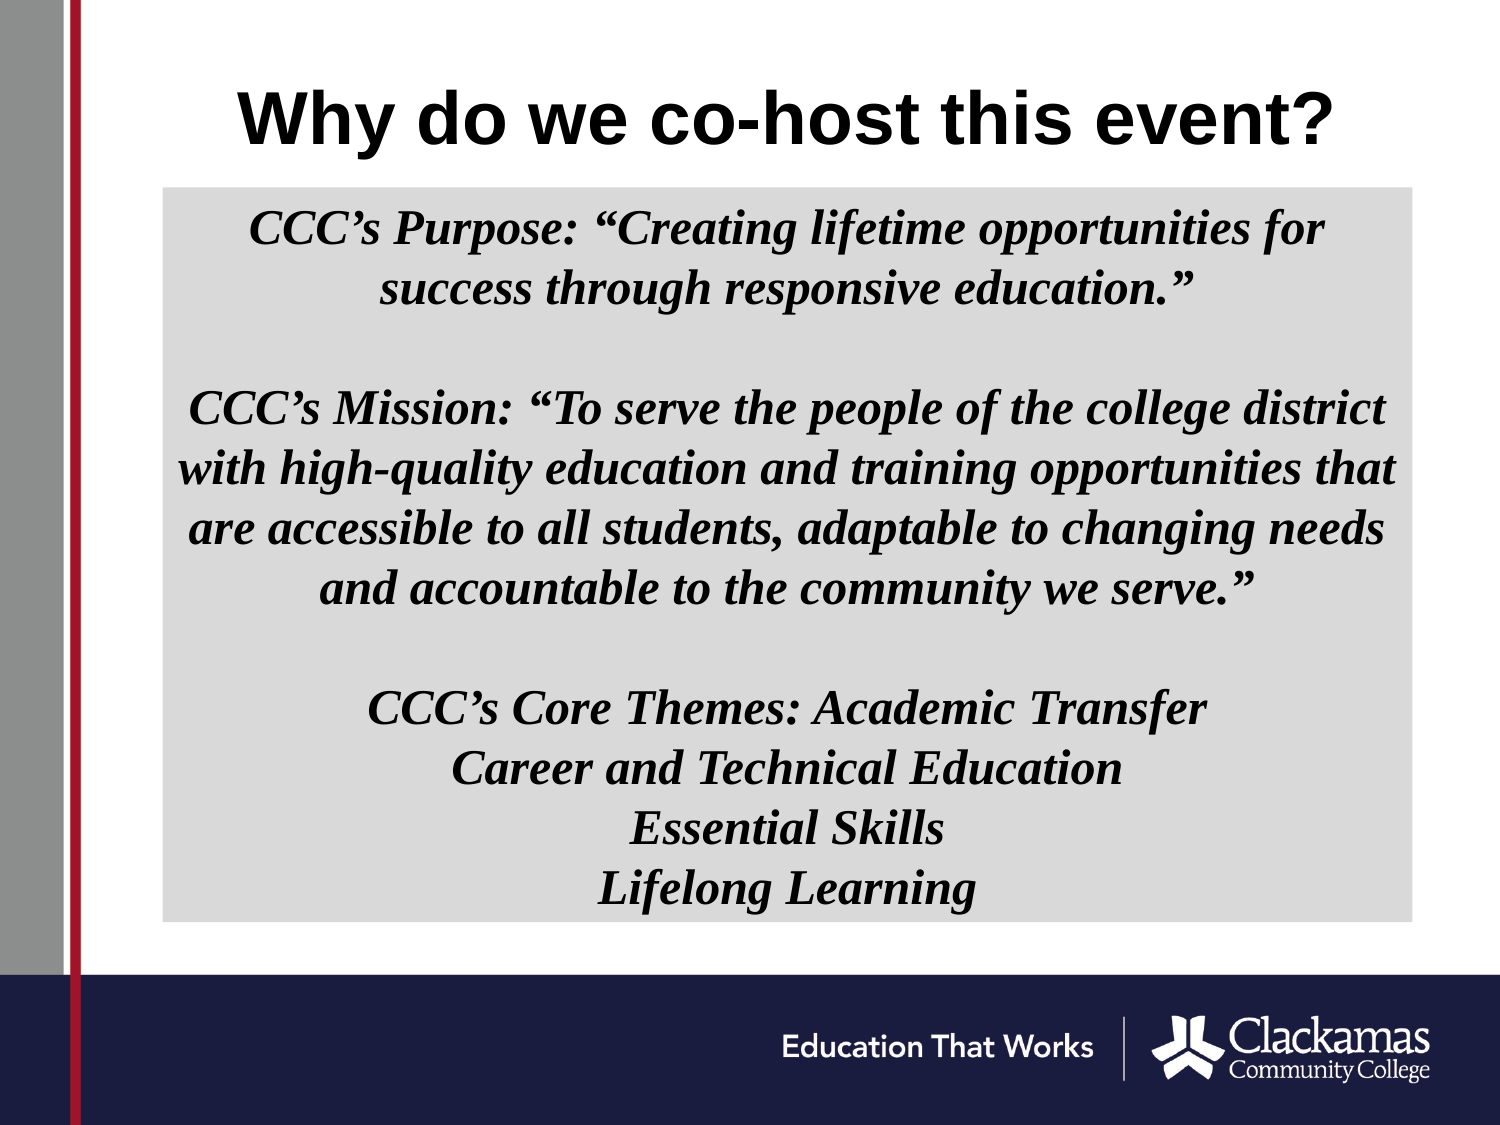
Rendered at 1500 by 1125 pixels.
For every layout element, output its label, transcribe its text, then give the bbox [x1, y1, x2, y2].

text_box CCC’s Purpose: “Creating lifetime opportunities for success through responsive education.” CCC’s Mission: “To serve the people of the college district with high-quality education and training opportunities that are accessible to all students, adaptable to changing needs and accountable to the community we serve.” CCC’s Core Themes: Academic Transfer Career and Technical Education Essential Skills Lifelong Learning [162, 187, 1413, 923]
title Why do we co-host this event? [162, 62, 1413, 163]
picture [0, 0, 1500, 1125]
